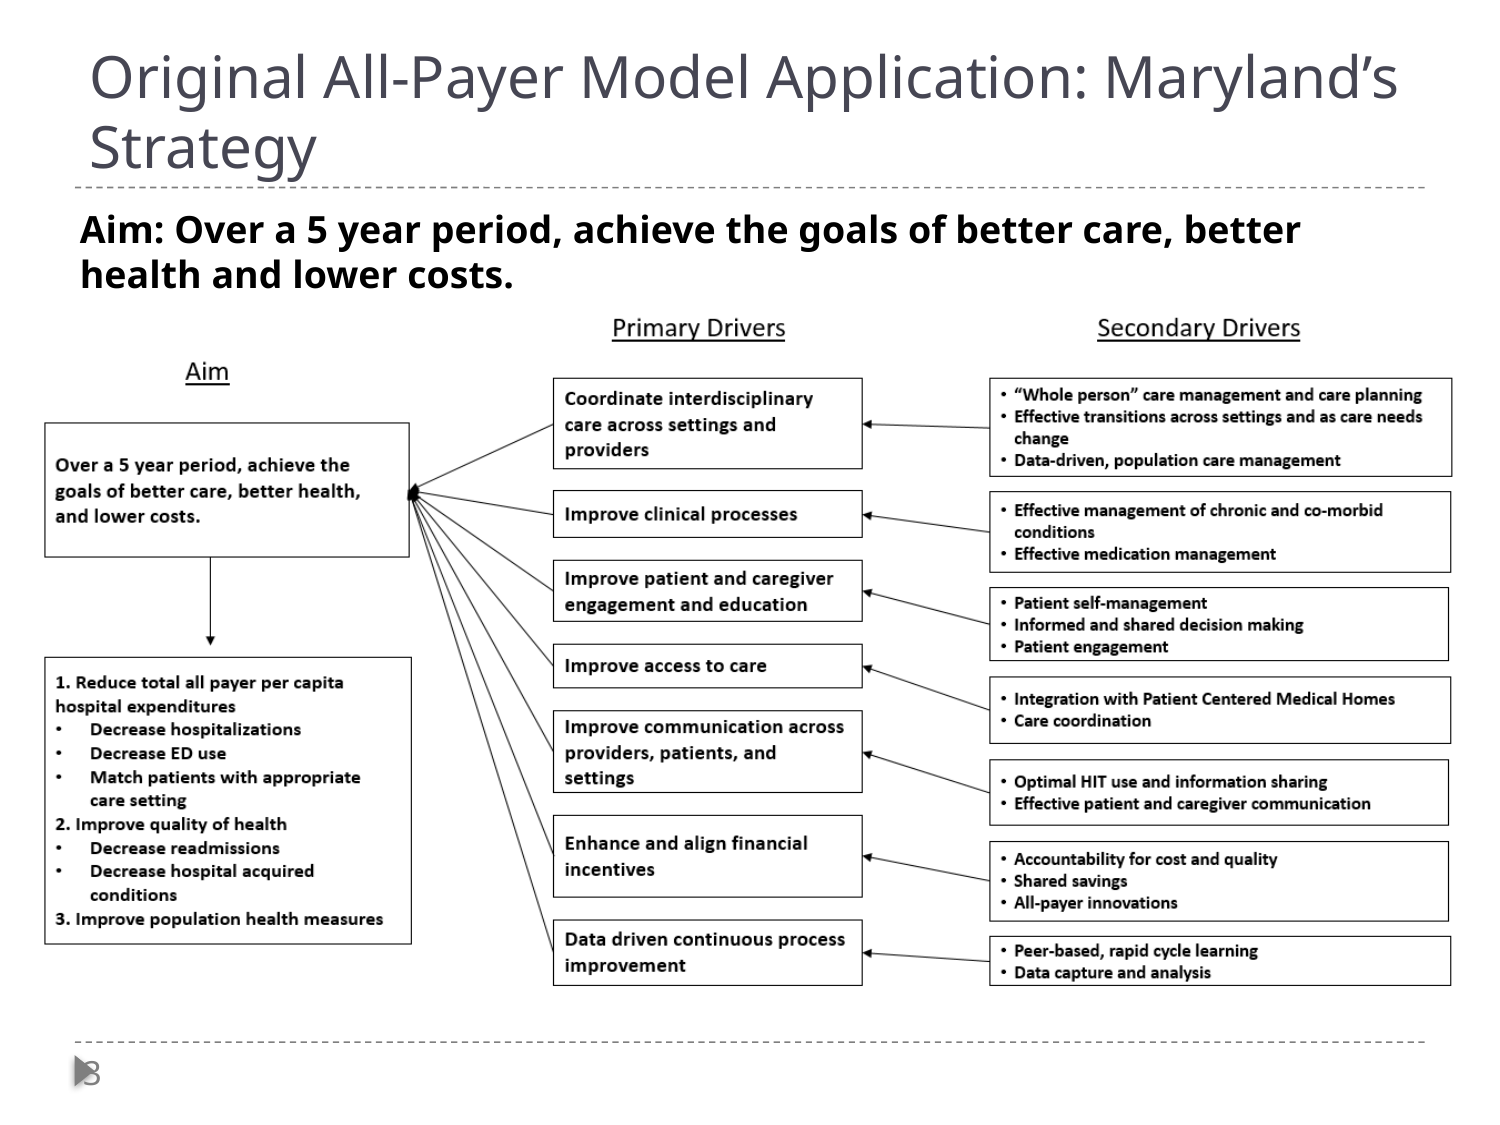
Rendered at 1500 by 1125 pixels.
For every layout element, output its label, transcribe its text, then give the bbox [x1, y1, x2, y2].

title Original All-Payer Model Application: Maryland’s Strategy [75, 24, 1425, 188]
picture [30, 308, 1458, 1010]
text_box Aim: Over a 5 year period, achieve the goals of better care, better health and lower costs. [65, 199, 1435, 304]
